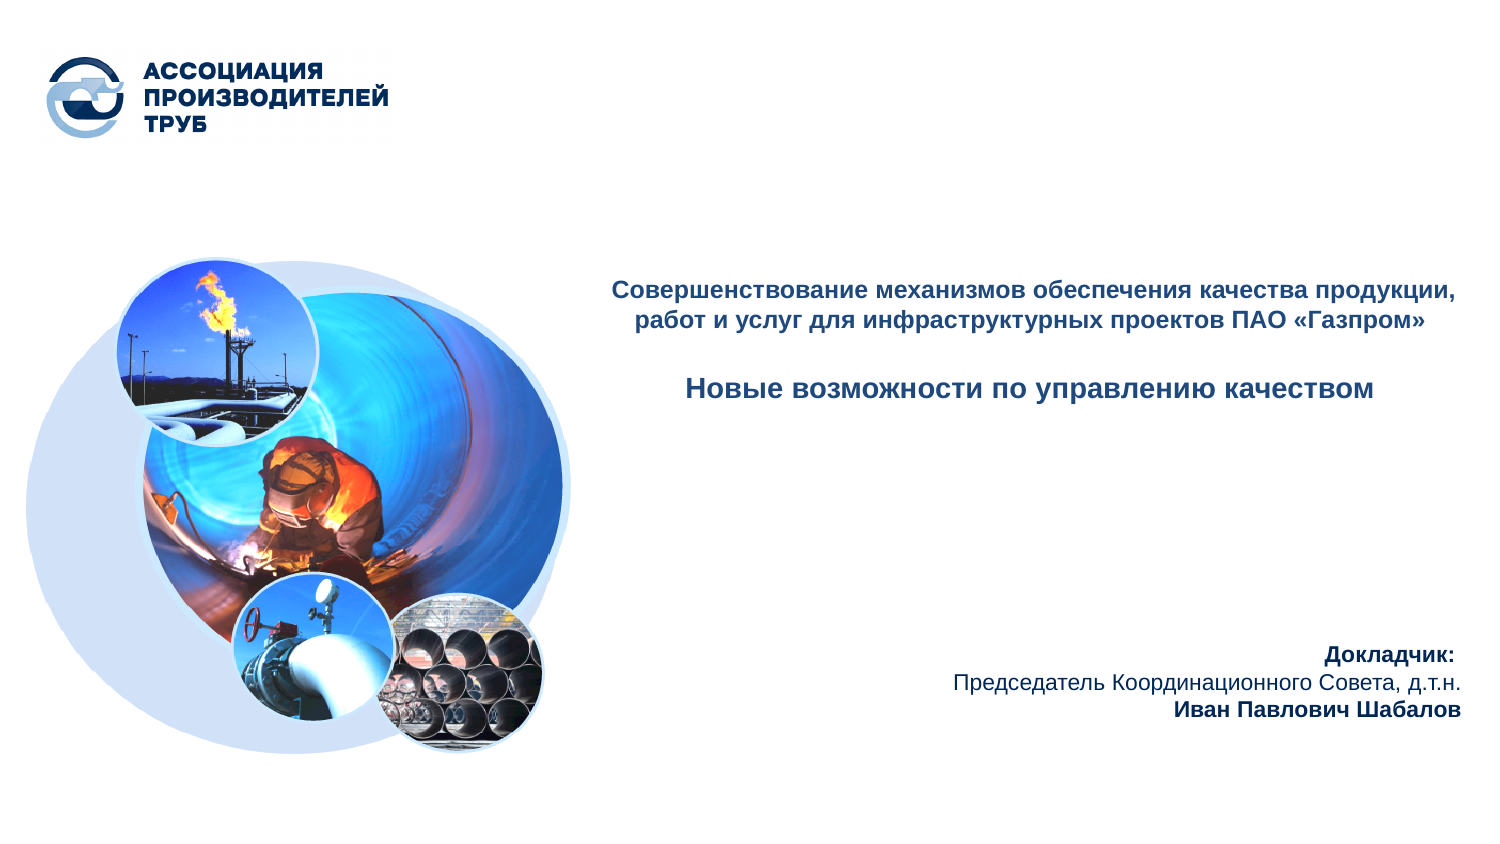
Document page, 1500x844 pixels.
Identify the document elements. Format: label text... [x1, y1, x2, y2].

text_box Совершенствование механизмов обеспечения качества продукции, работ и услуг для инфраструктурных проектов ПАО «Газпром» Новые возможности по управлению качеством [601, 268, 1489, 410]
text_box Докладчик: Председатель Координационного Совета, д.т.н. Иван Павлович Шабалов [601, 633, 1474, 728]
picture [0, 233, 597, 781]
picture [32, 44, 401, 151]
